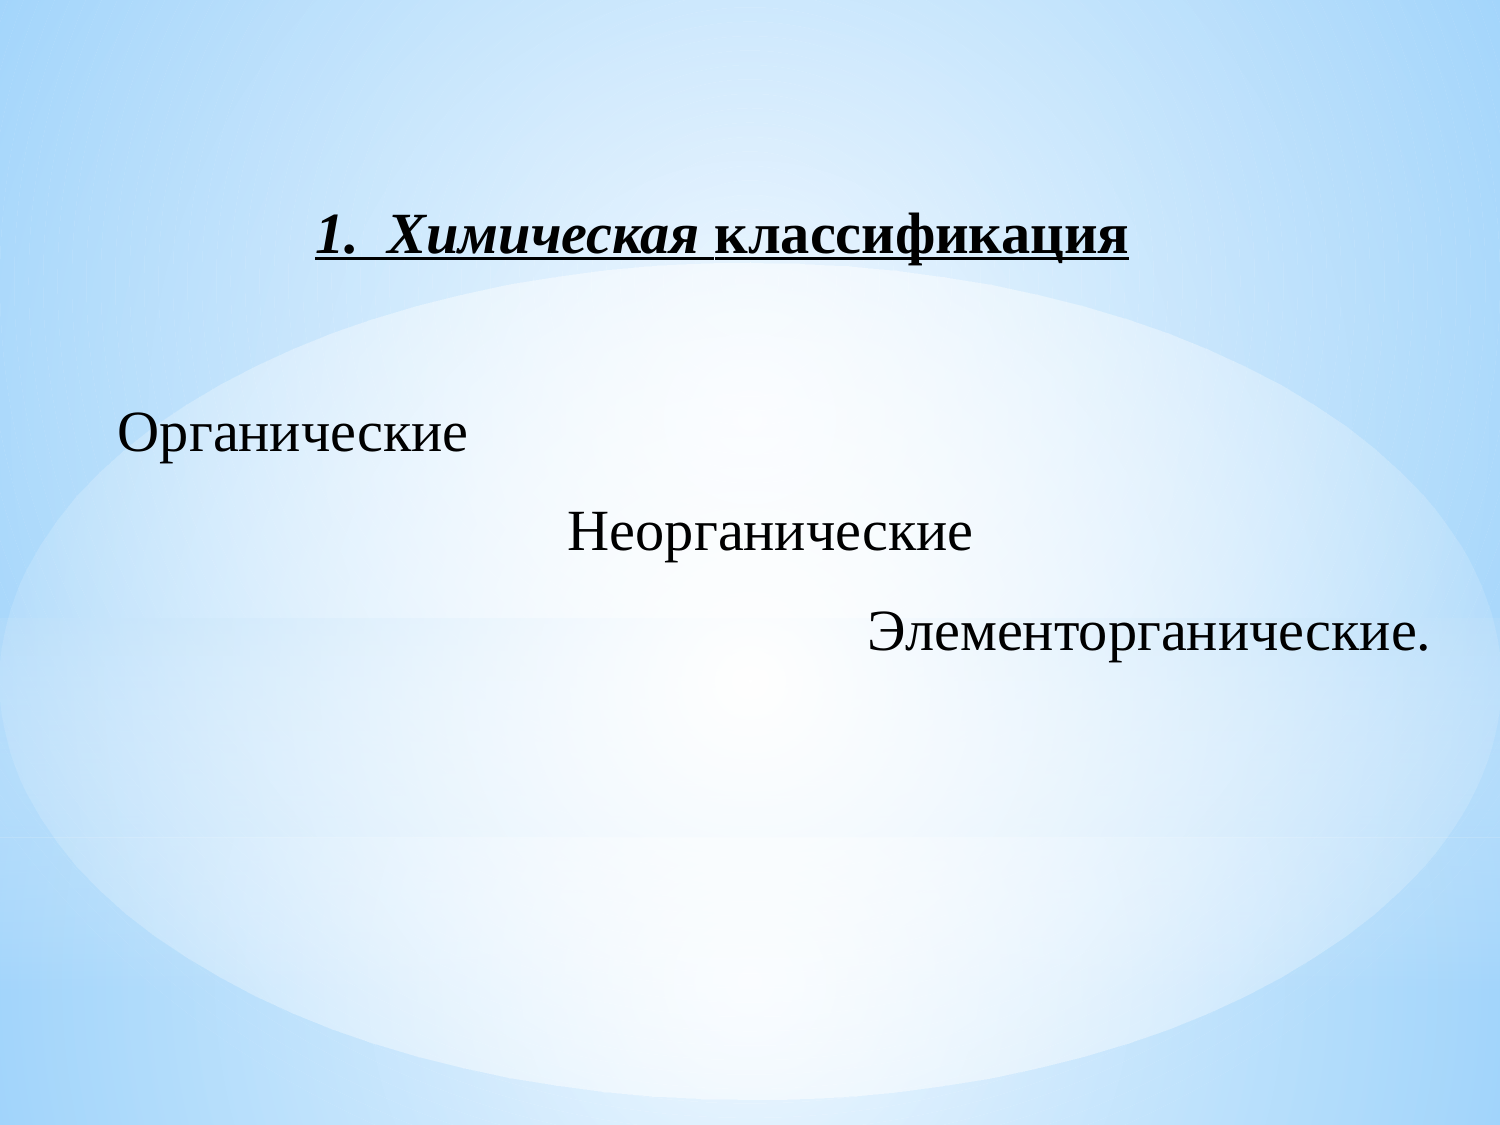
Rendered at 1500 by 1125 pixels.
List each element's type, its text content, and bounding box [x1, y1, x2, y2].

list 1. Химическая классификация Органические Неорганические Элементорганические. [0, 187, 1500, 1125]
